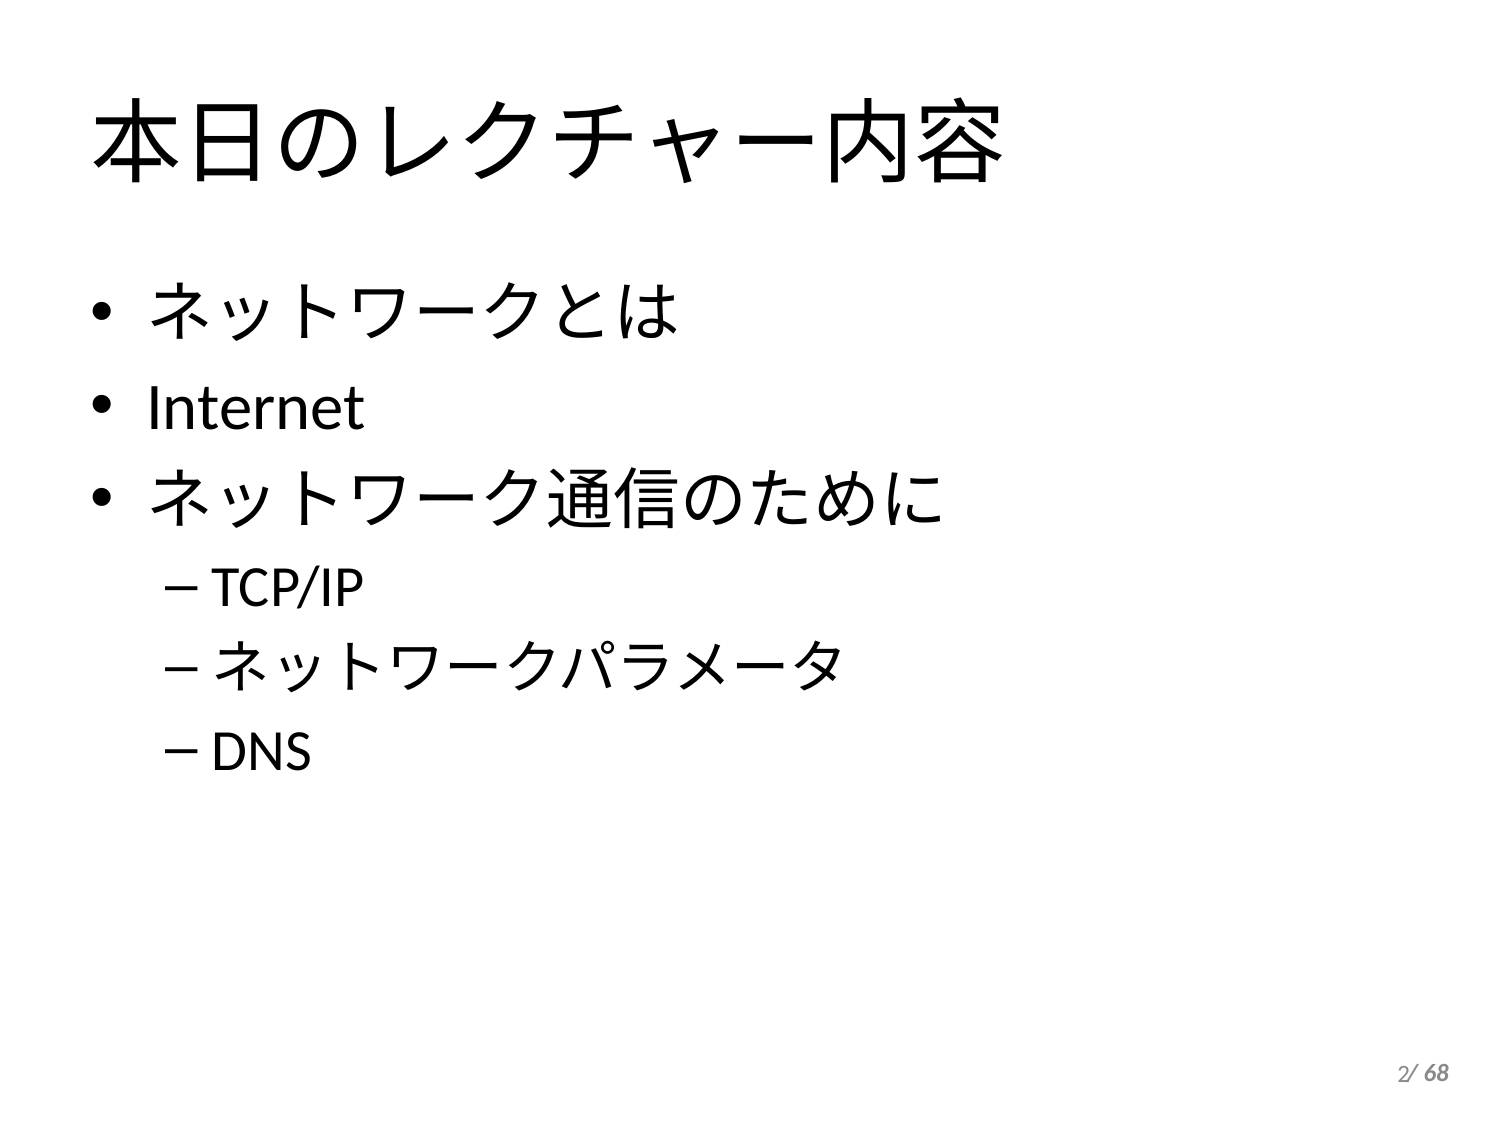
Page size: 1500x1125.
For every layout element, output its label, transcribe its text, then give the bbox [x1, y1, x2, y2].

title 本日のレクチャー内容 [74, 44, 1426, 233]
slide_number 2 [1074, 1042, 1426, 1103]
list ネットワークとは Internet ネットワーク通信のために TCP/IP ネットワークパラメータ DNS [74, 262, 1426, 1006]
